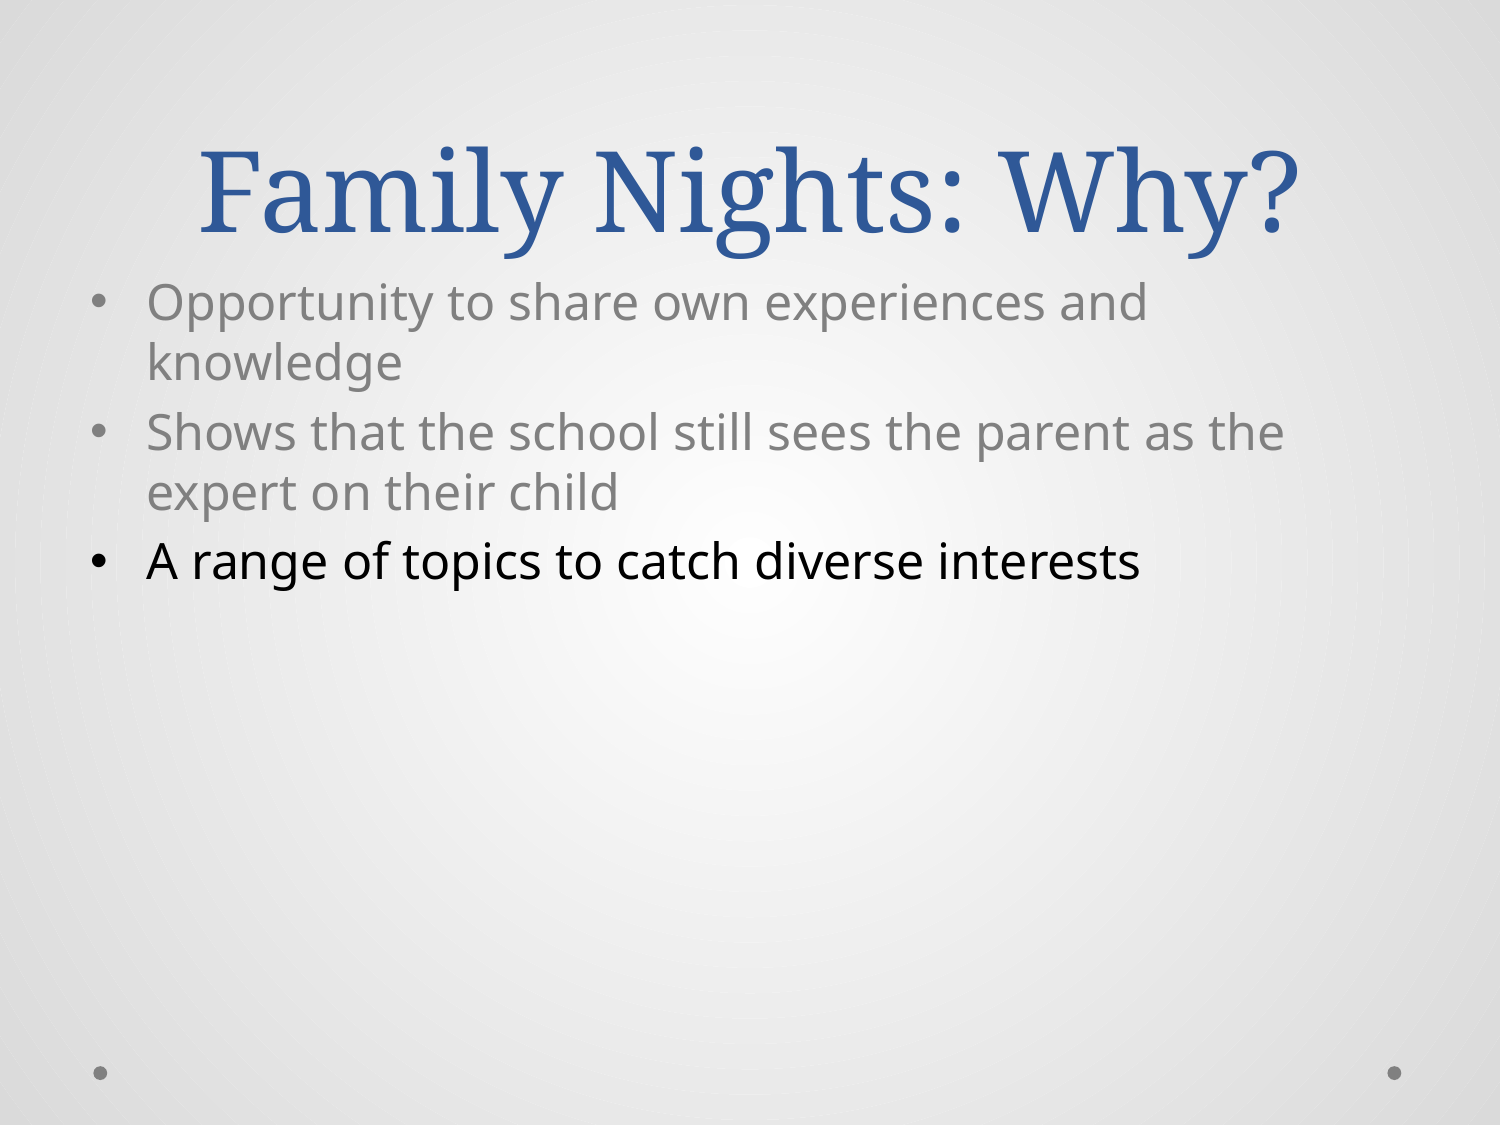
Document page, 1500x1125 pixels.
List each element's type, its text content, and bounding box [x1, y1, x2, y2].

list Opportunity to share own experiences and knowledge Shows that the school still sees the parent as the expert on their child A range of topics to catch diverse interests [75, 262, 1425, 1005]
title Family Nights: Why? [75, 0, 1425, 262]
